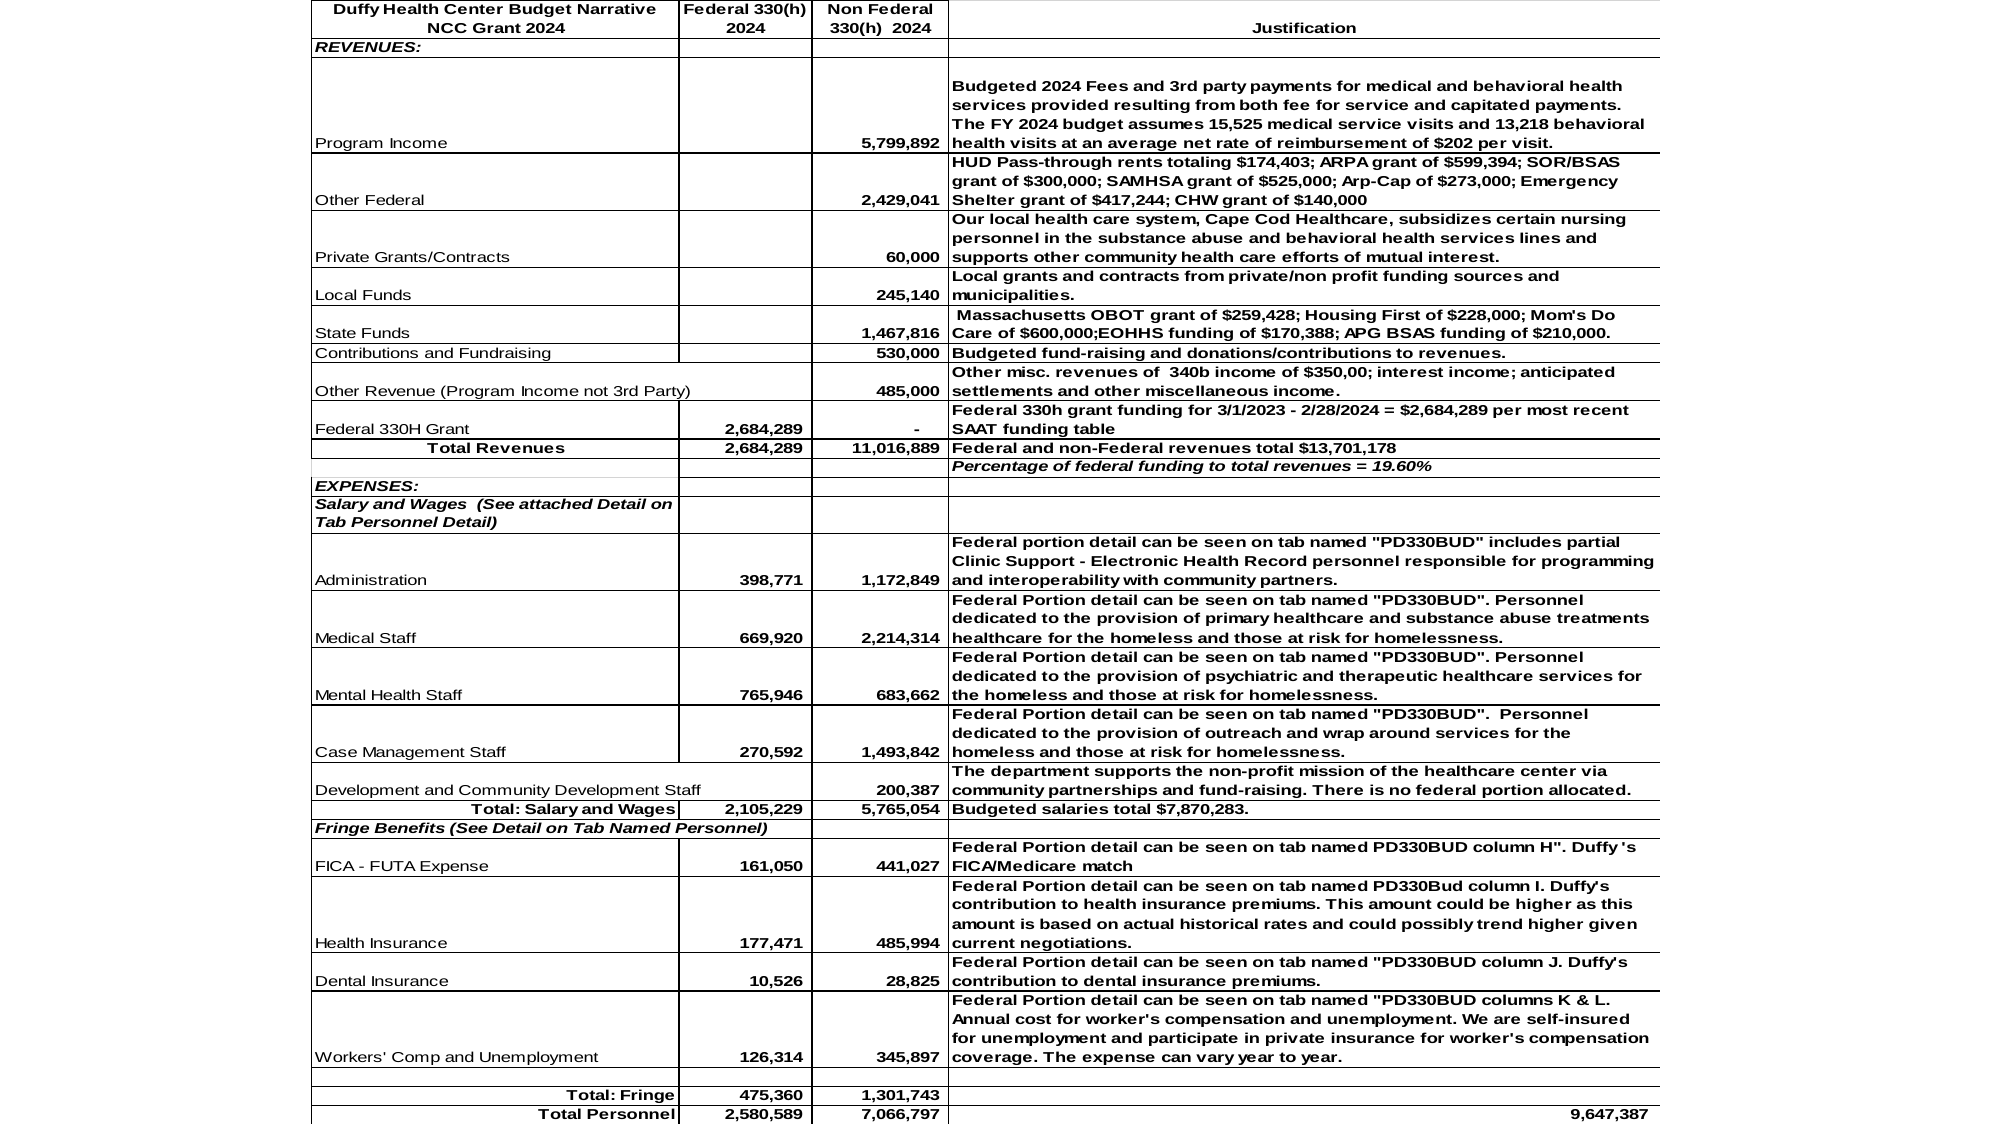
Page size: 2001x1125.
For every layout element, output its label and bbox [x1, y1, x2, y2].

picture [311, 0, 1662, 1125]
